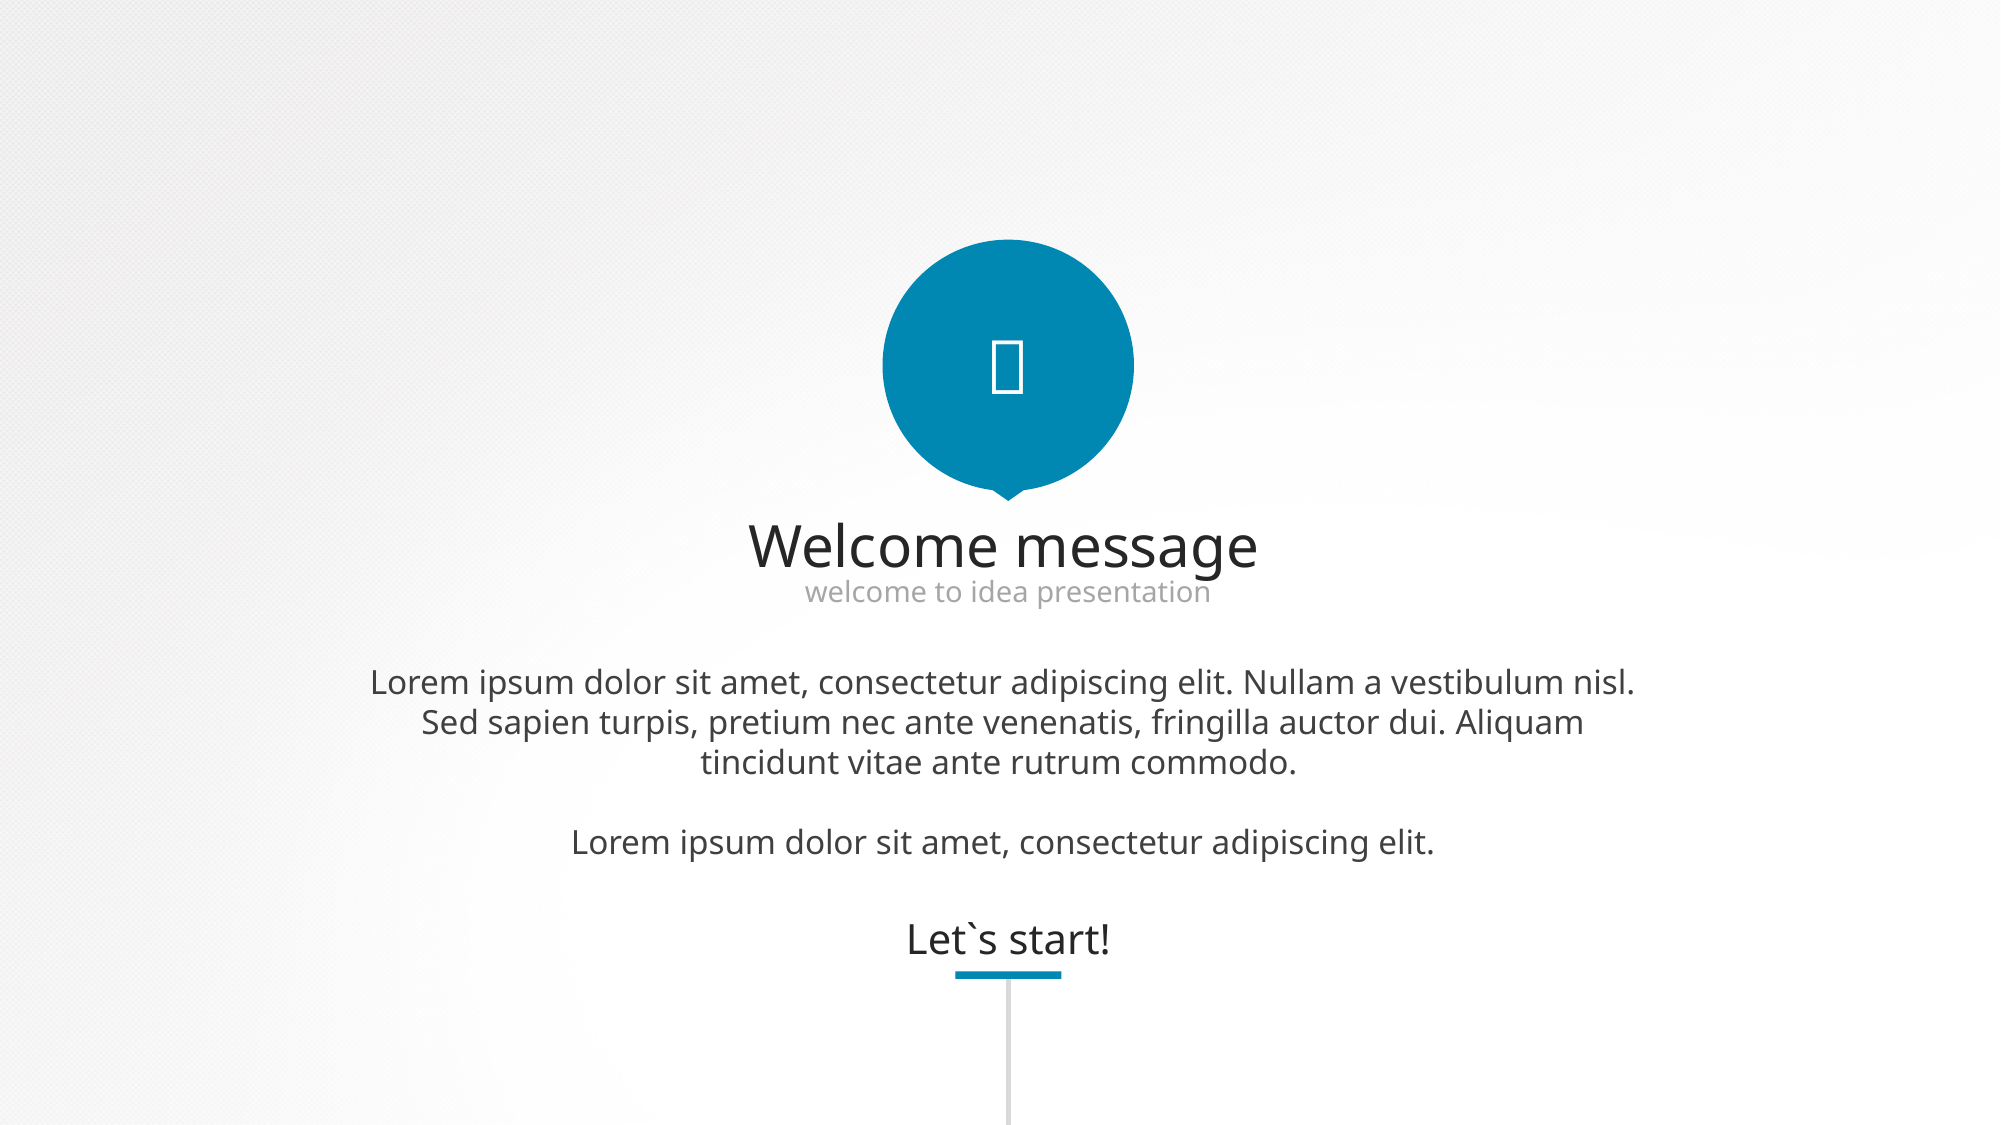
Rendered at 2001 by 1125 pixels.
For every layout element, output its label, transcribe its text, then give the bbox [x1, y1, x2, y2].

text_box Let`s start! [692, 905, 1324, 971]
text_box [882, 239, 1134, 501]
text_box Welcome message [688, 501, 1320, 587]
text_box [954, 970, 1062, 980]
picture [0, 0, 2001, 1125]
text_box welcome to idea presentation [692, 565, 1324, 616]
text_box Lorem ipsum dolor sit amet, consectetur adipiscing elit. Nullam a vestibulum nisl. Sed sapien turpis, pretium nec ante venenatis, fringilla auctor dui. Aliquam tincidunt vitae ante rutrum commodo. Lorem ipsum dolor sit amet, consectetur adipiscing elit. [336, 653, 1672, 869]
